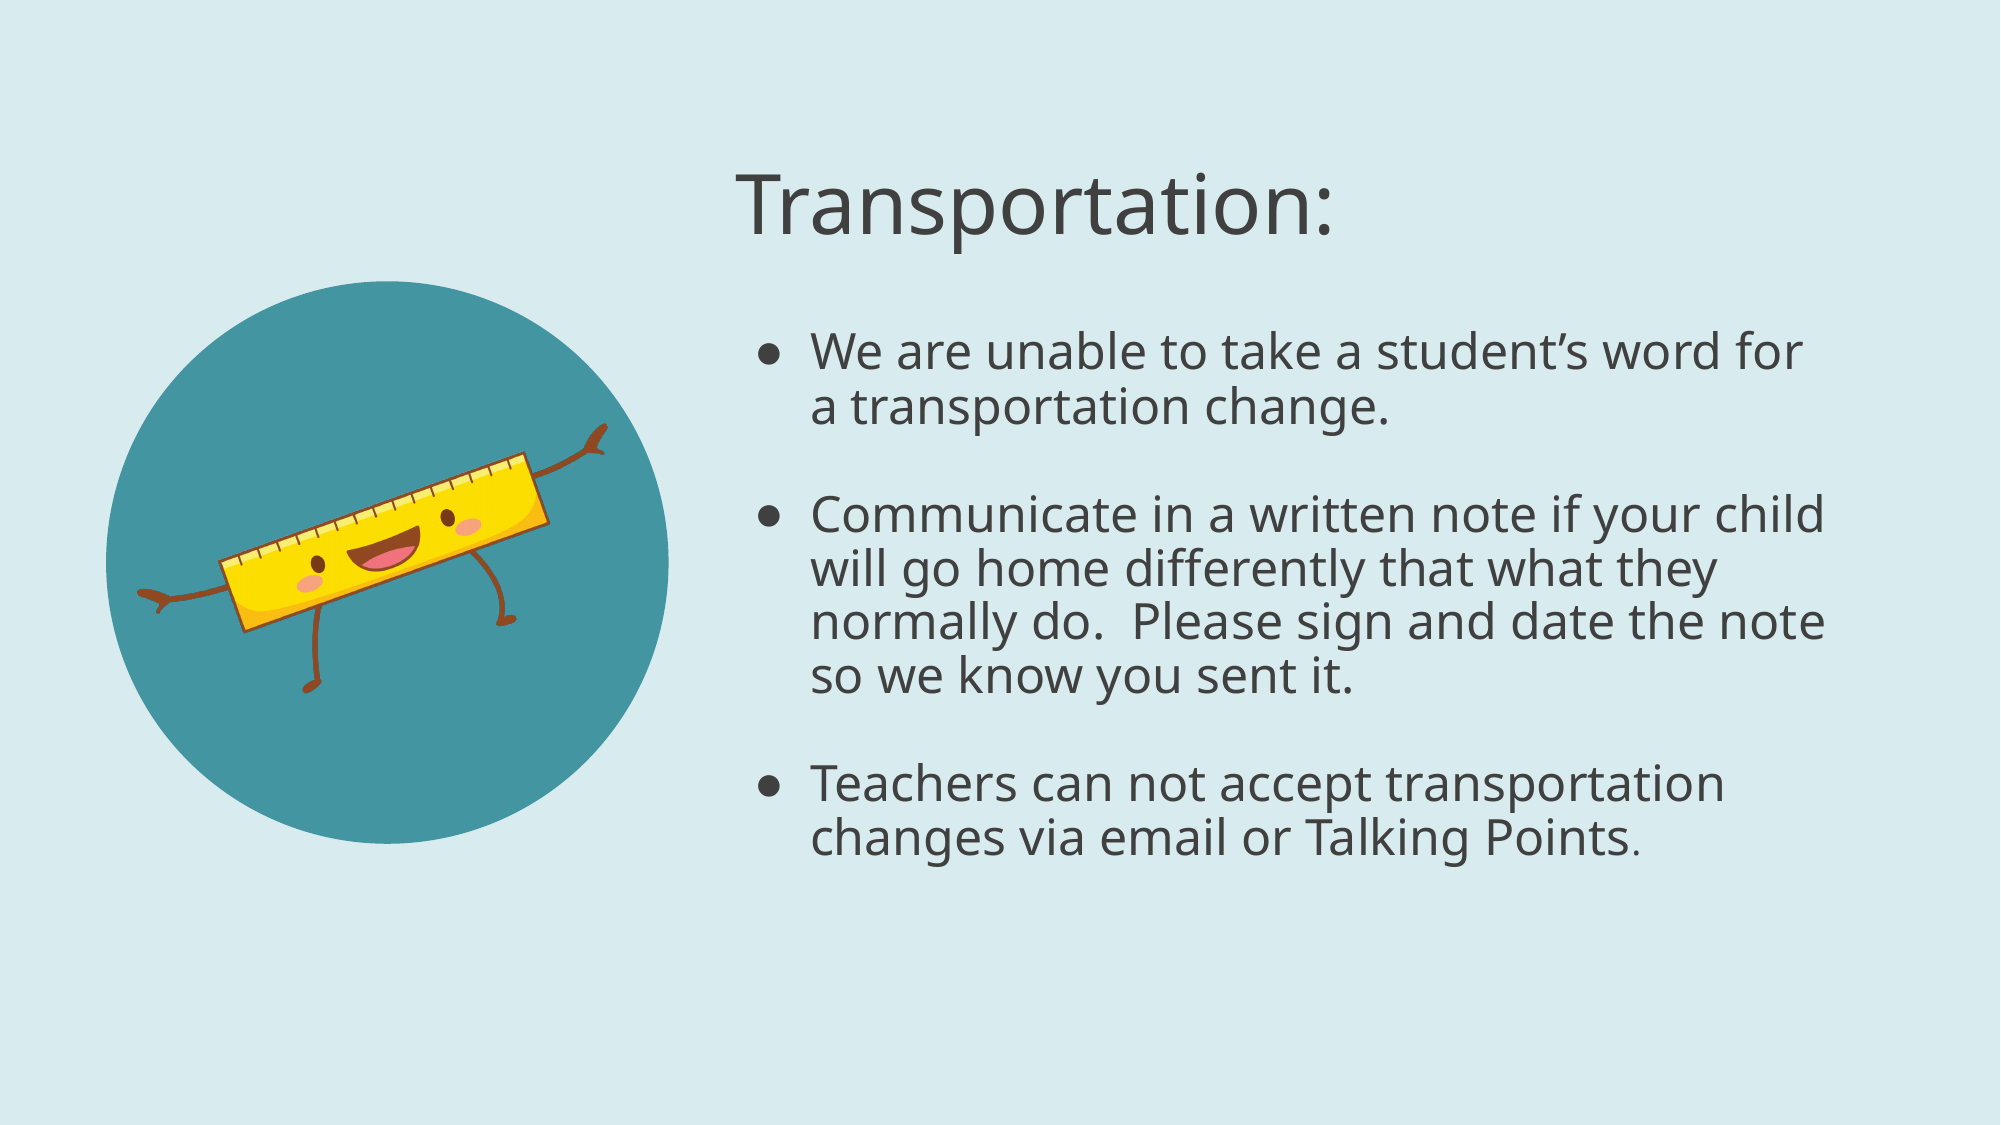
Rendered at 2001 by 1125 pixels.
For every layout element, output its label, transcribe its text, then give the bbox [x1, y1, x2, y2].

list We are unable to take a student’s word for a transportation change. Communicate in a written note if your child will go home differently that what they normally do. Please sign and date the note so we know you sent it. Teachers can not accept transportation changes via email or Talking Points. [720, 319, 1845, 1014]
text_box [105, 280, 670, 845]
title Transportation: [720, 155, 1845, 263]
picture [136, 422, 658, 738]
